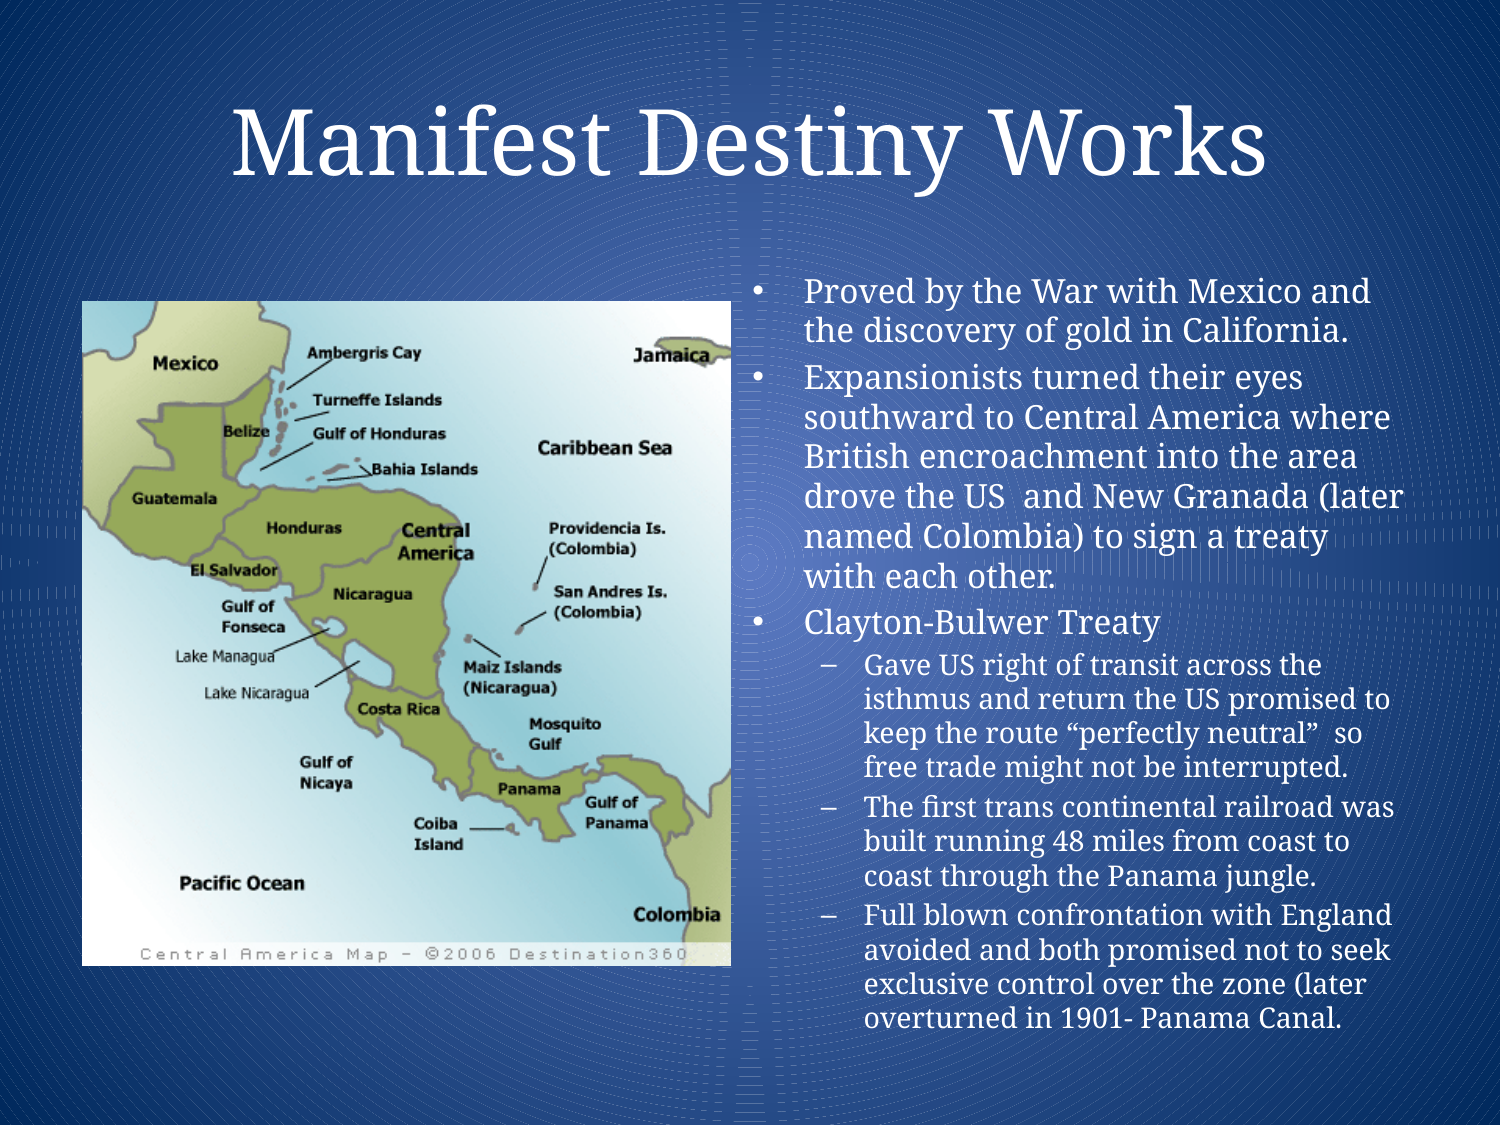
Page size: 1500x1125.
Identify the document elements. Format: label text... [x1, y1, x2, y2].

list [81, 301, 731, 966]
list Proved by the War with Mexico and the discovery of gold in California. Expansionists turned their eyes southward to Central America where British encroachment into the area drove the US and New Granada (later named Colombia) to sign a treaty with each other. Clayton-Bulwer Treaty Gave US right of transit across the isthmus and return the US promised to keep the route “perfectly neutral” so free trade might not be interrupted. The first trans continental railroad was built running 48 miles from coast to coast through the Panama jungle. Full blown confrontation with England avoided and both promised not to seek exclusive control over the zone (later overturned in 1901- Panama Canal. [737, 262, 1425, 1063]
title Manifest Destiny Works [75, 45, 1425, 233]
